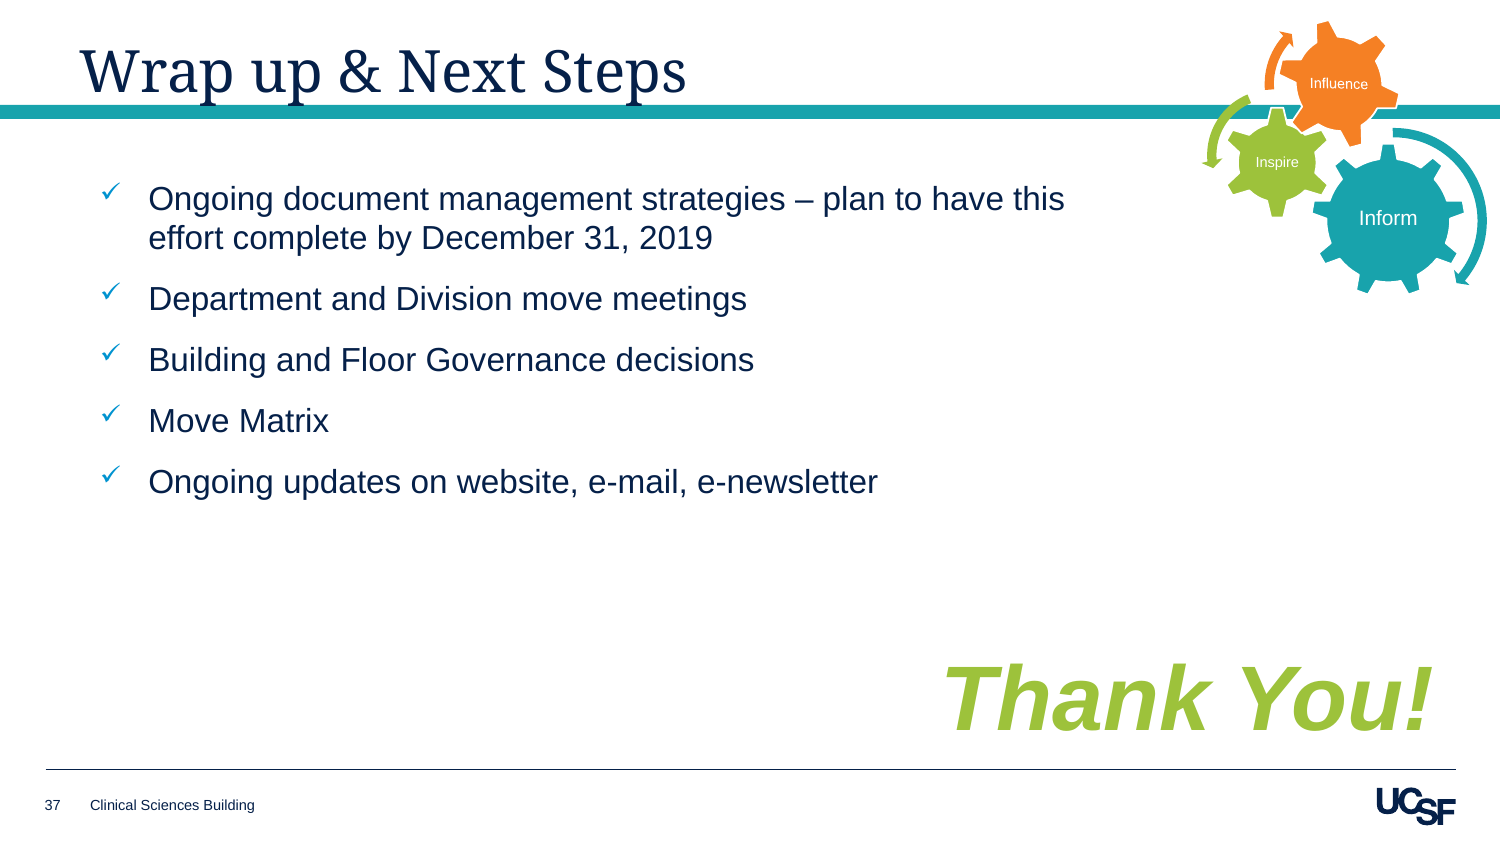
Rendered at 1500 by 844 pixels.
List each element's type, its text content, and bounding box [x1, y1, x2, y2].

slide_number 37 [44, 793, 85, 814]
list Ongoing document management strategies – plan to have this effort complete by December 31, 2019 Department and Division move meetings Building and Floor Governance decisions Move Matrix Ongoing updates on website, e-mail, e-newsletter [84, 169, 1159, 651]
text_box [1121, 10, 1500, 292]
text_box [0, 104, 1121, 119]
footer Clinical Sciences Building [89, 796, 798, 813]
title Wrap up & Next Steps [64, 36, 1121, 112]
text_box Thank You! [925, 631, 1450, 757]
